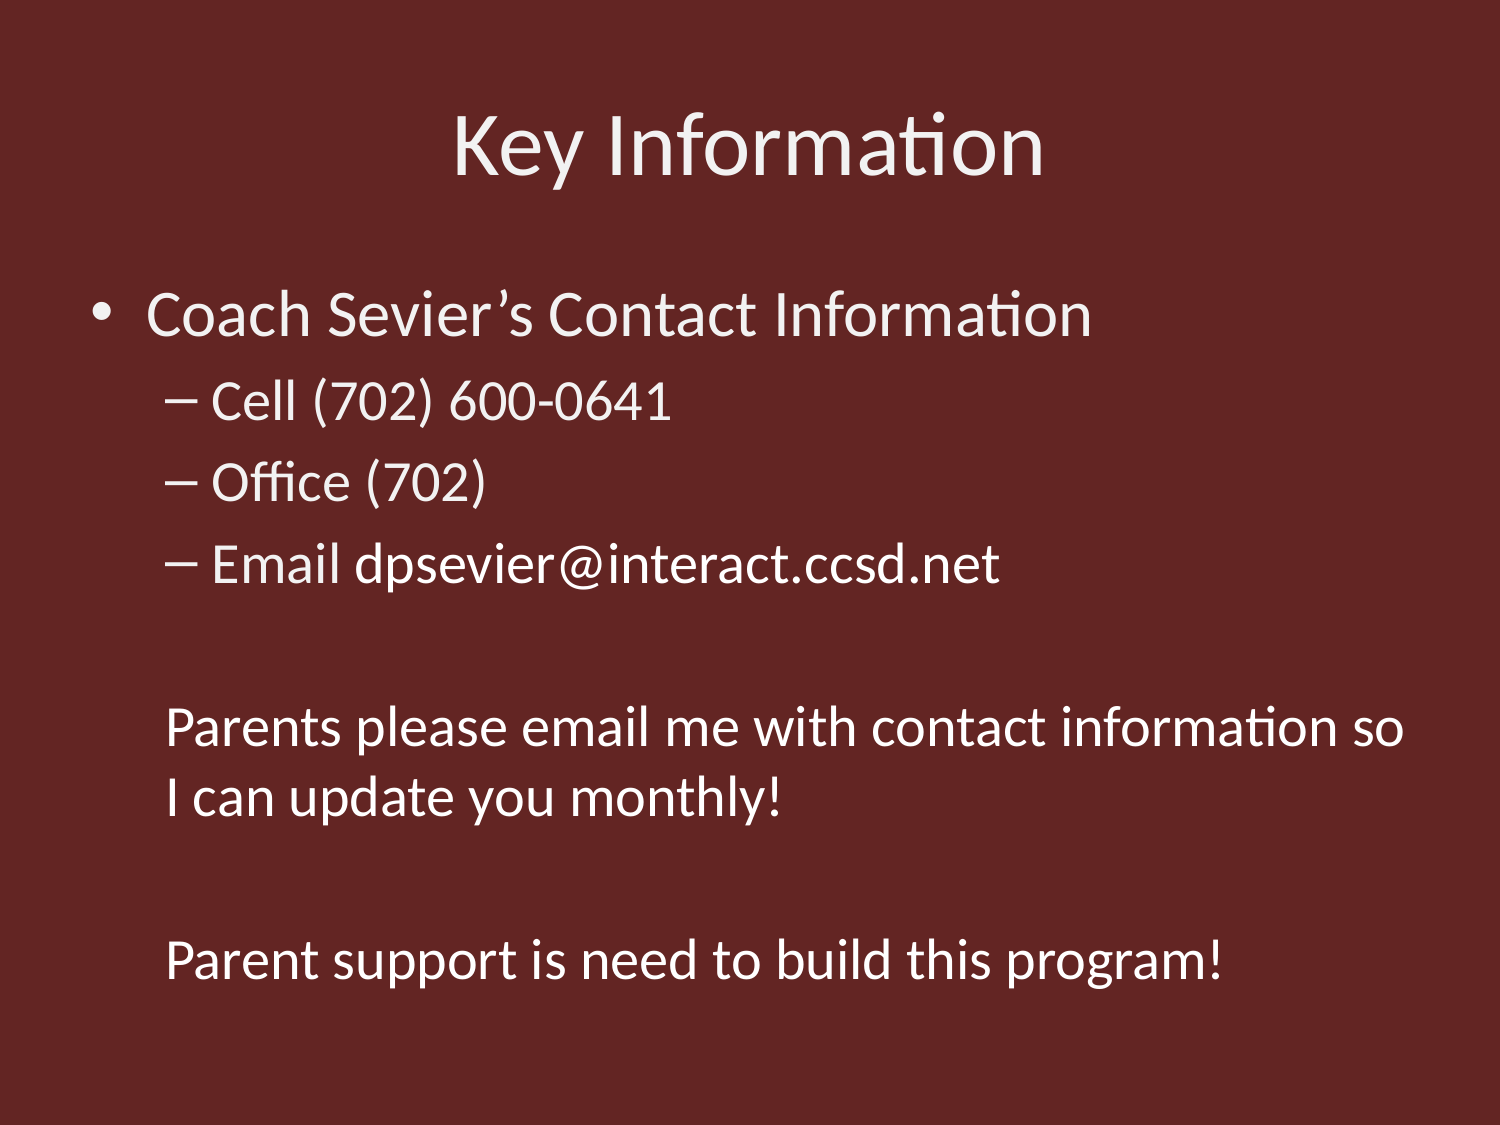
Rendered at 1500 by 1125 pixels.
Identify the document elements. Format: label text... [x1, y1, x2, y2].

title Key Information [75, 45, 1425, 233]
list Coach Sevier’s Contact Information Cell (702) 600-0641 Office (702) Email dpsevier@interact.ccsd.net Parents please email me with contact information so I can update you monthly! Parent support is need to build this program! [75, 262, 1425, 1005]
